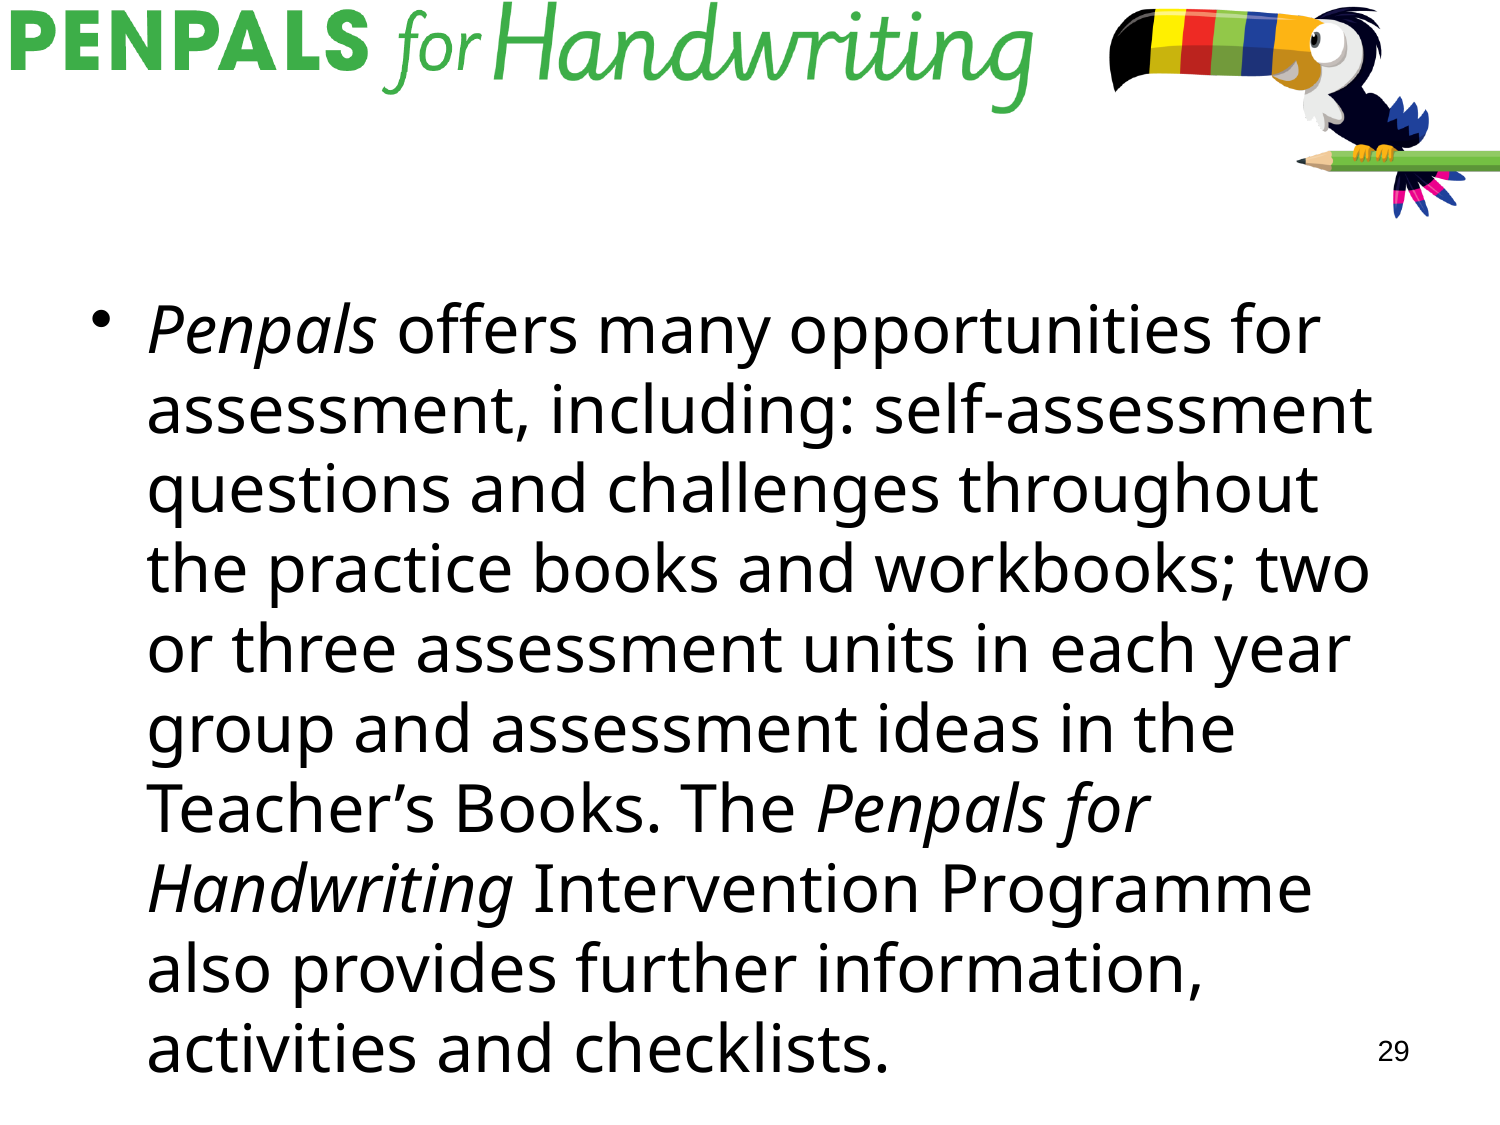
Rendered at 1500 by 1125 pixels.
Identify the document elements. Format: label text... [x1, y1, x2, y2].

list Penpals offers many opportunities for assessment, including: self-assessment questions and challenges throughout the practice books and workbooks; two or three assessment units in each year group and assessment ideas in the Teacher’s Books. The Penpals for Handwriting Intervention Programme also provides further information, activities and checklists. [75, 278, 1425, 1005]
picture [0, 0, 1038, 120]
slide_number 29 [1074, 1024, 1425, 1103]
picture [1105, 0, 1500, 225]
